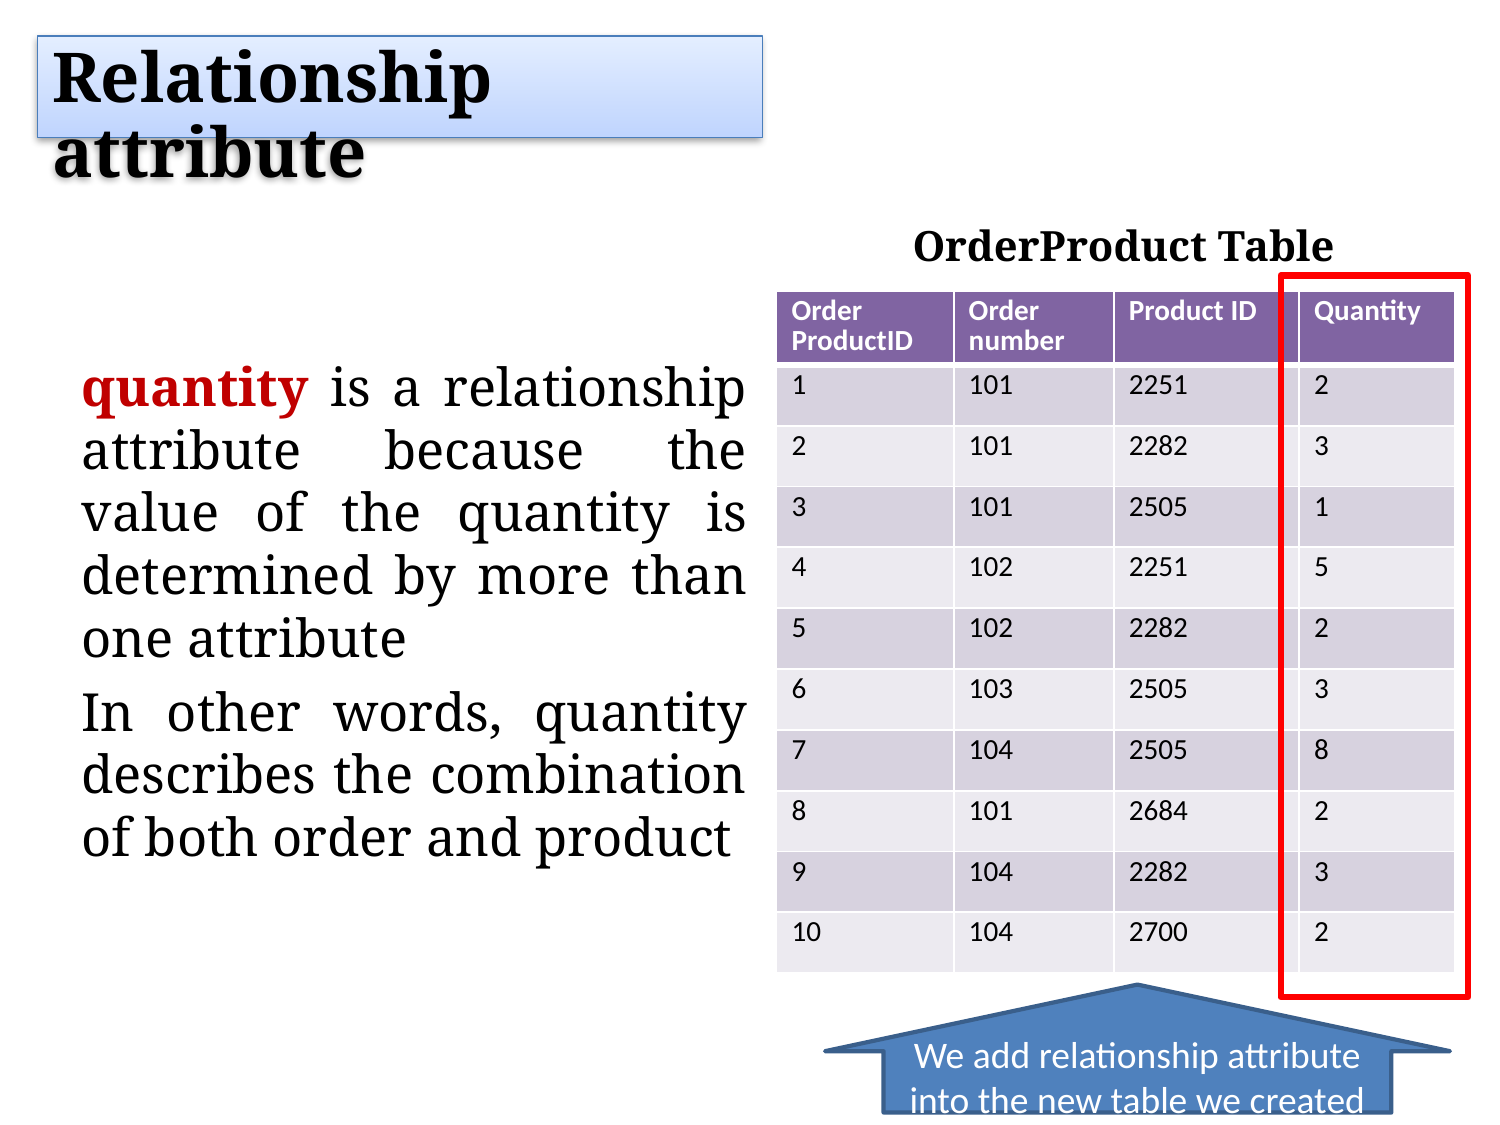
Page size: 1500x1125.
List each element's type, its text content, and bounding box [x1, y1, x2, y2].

table_cell 2282 [1115, 427, 1279, 486]
table_cell 2251 [1115, 548, 1279, 607]
table_header Order number [955, 292, 1113, 362]
table_cell 101 [955, 427, 1113, 486]
table_cell 102 [955, 609, 1113, 668]
list quantity is a relationship attribute because the value of the quantity is determined by more than one attribute In other words, quantity describes the combination of both order and product [66, 346, 763, 888]
table_cell 3 [777, 487, 953, 546]
table_cell 104 [955, 852, 1113, 911]
text_box Relationship attribute [37, 35, 763, 138]
table_cell 2282 [1115, 609, 1279, 668]
table_cell 101 [955, 792, 1113, 851]
table_cell 7 [777, 731, 953, 790]
text_box OrderProduct Table [897, 212, 1350, 278]
table_cell 2505 [1115, 670, 1279, 729]
table_cell 2505 [1115, 487, 1279, 546]
table_cell 2700 [1115, 913, 1279, 972]
table_cell 9 [777, 852, 953, 911]
text_box We add relationship attribute into the new table we created [822, 982, 1453, 1115]
table_cell 5 [777, 609, 953, 668]
text_box [1279, 273, 1470, 999]
table_cell 101 [955, 487, 1113, 546]
table_cell 4 [777, 548, 953, 607]
table_header Product ID [1115, 292, 1279, 362]
table_cell 102 [955, 548, 1113, 607]
table_cell 2505 [1115, 731, 1279, 790]
table_cell 2 [777, 427, 953, 486]
table_cell 104 [955, 913, 1113, 972]
table_cell 2251 [1115, 368, 1279, 425]
table_cell 101 [955, 368, 1113, 425]
table_cell 6 [777, 670, 953, 729]
table_cell 103 [955, 670, 1113, 729]
table_cell 104 [955, 731, 1113, 790]
table_cell 1 [777, 368, 953, 425]
table_cell 2282 [1115, 852, 1279, 911]
table_cell 8 [777, 792, 953, 851]
table_cell 2684 [1115, 792, 1279, 851]
table_header Order ProductID [777, 292, 953, 362]
table_cell 10 [777, 913, 953, 972]
